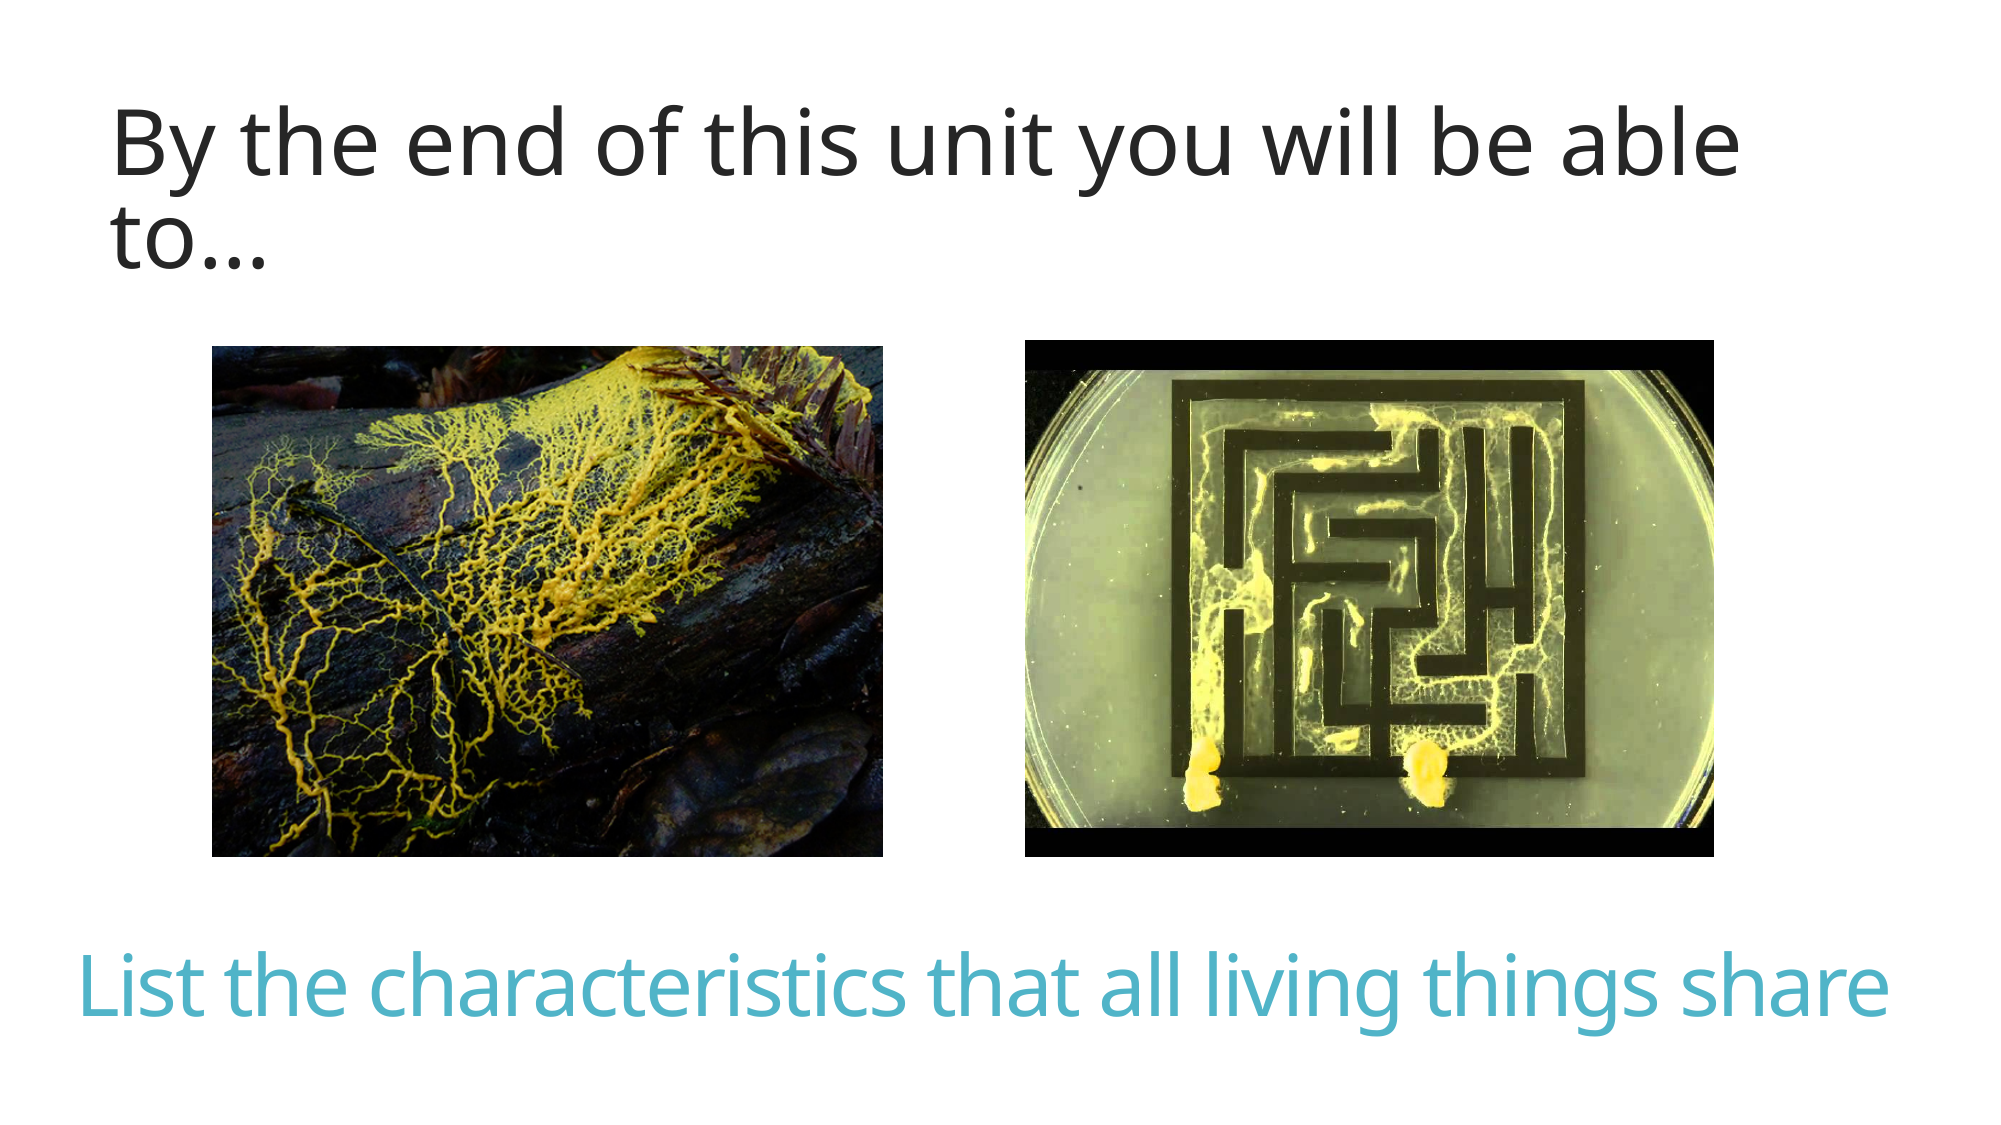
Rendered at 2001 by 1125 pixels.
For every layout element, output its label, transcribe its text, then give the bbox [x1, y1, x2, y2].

picture [212, 346, 883, 858]
list By the end of this unit you will be able to… [94, 93, 1785, 183]
picture [1025, 340, 1715, 858]
title List the characteristics that all living things share [60, 905, 1938, 1125]
